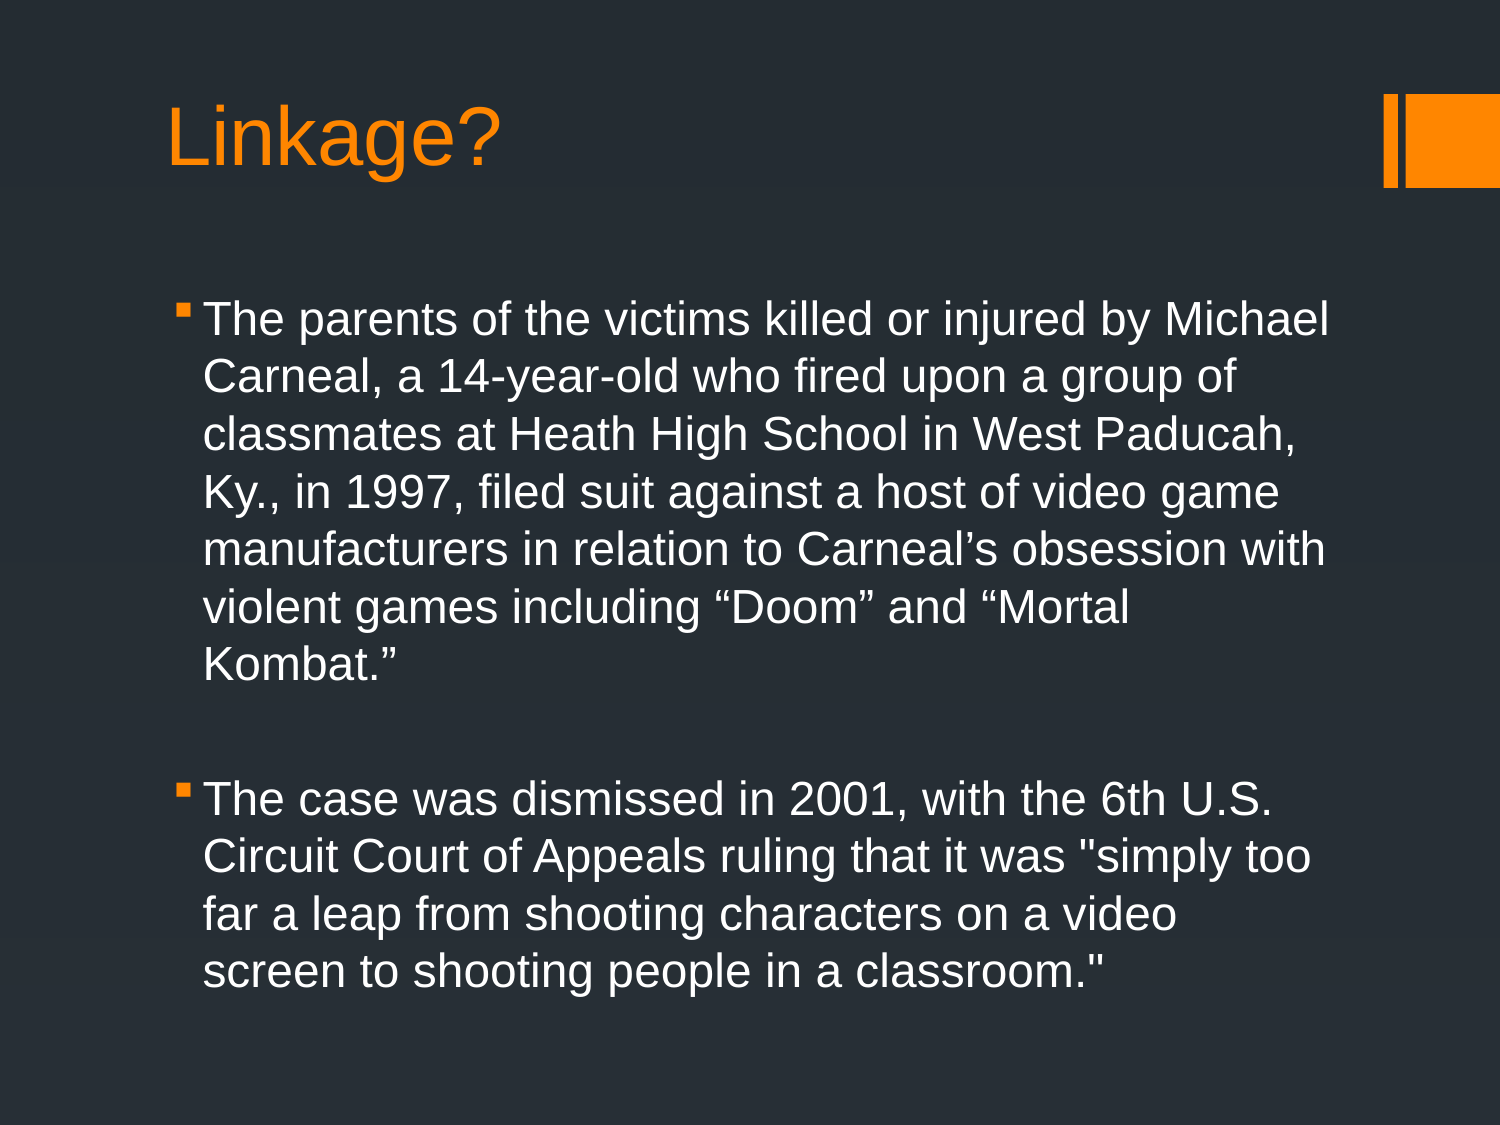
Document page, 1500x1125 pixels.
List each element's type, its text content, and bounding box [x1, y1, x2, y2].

title Linkage? [150, 74, 1350, 240]
list The parents of the victims killed or injured by Michael Carneal, a 14-year-old who fired upon a group of classmates at Heath High School in West Paducah, Ky., in 1997, filed suit against a host of video game manufacturers in relation to Carneal’s obsession with violent games including “Doom” and “Mortal Kombat.” The case was dismissed in 2001, with the 6th U.S. Circuit Court of Appeals ruling that it was "simply too far a leap from shooting characters on a video screen to shooting people in a classroom." [150, 279, 1350, 1035]
